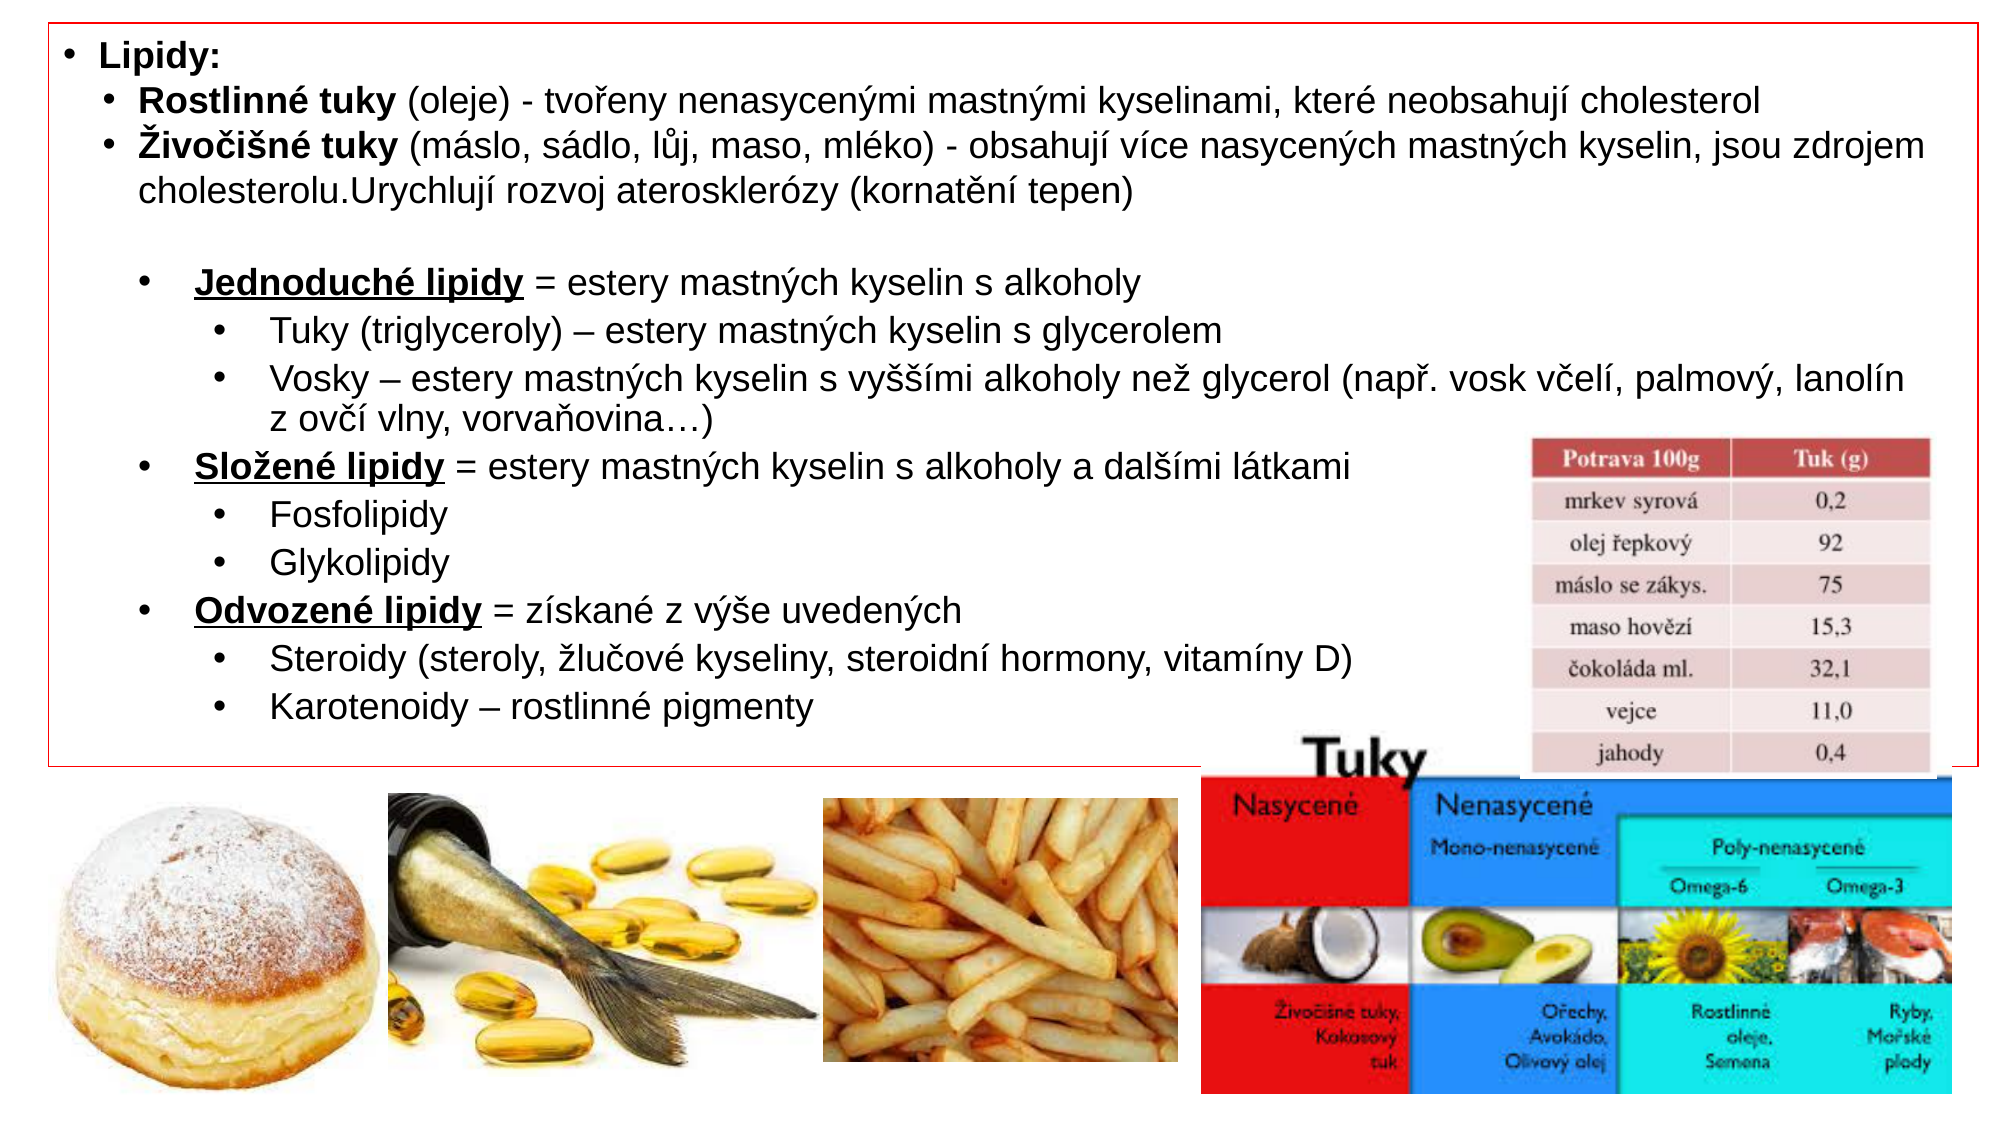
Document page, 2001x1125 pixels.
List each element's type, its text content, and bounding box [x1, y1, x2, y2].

picture [48, 778, 1178, 1119]
text_box Lipidy: Rostlinné tuky (oleje) - tvořeny nenasycenými mastnými kyselinami, které neobsahují cholesterol Živočišné tuky (máslo, sádlo, lůj, maso, mléko) - obsahují více nasycených mastných kyselin, jsou zdrojem cholesterolu.Urychlují rozvoj aterosklerózy (kornatění tepen) Jednoduché lipidy = estery mastných kyselin s alkoholy Tuky (triglyceroly) – estery mastných kyselin s glycerolem Vosky – estery mastných kyselin s vyššími alkoholy než glycerol (např. vosk včelí, palmový, lanolín z ovčí vlny, vorvaňovina…) Složené lipidy = estery mastných kyselin s alkoholy a dalšími látkami Fosfolipidy Glykolipidy Odvozené lipidy = získané z výše uvedených Steroidy (steroly, žlučové kyseliny, steroidní hormony, vitamíny D) Karotenoidy – rostlinné pigmenty [48, 23, 1978, 767]
picture [1201, 431, 1952, 1094]
